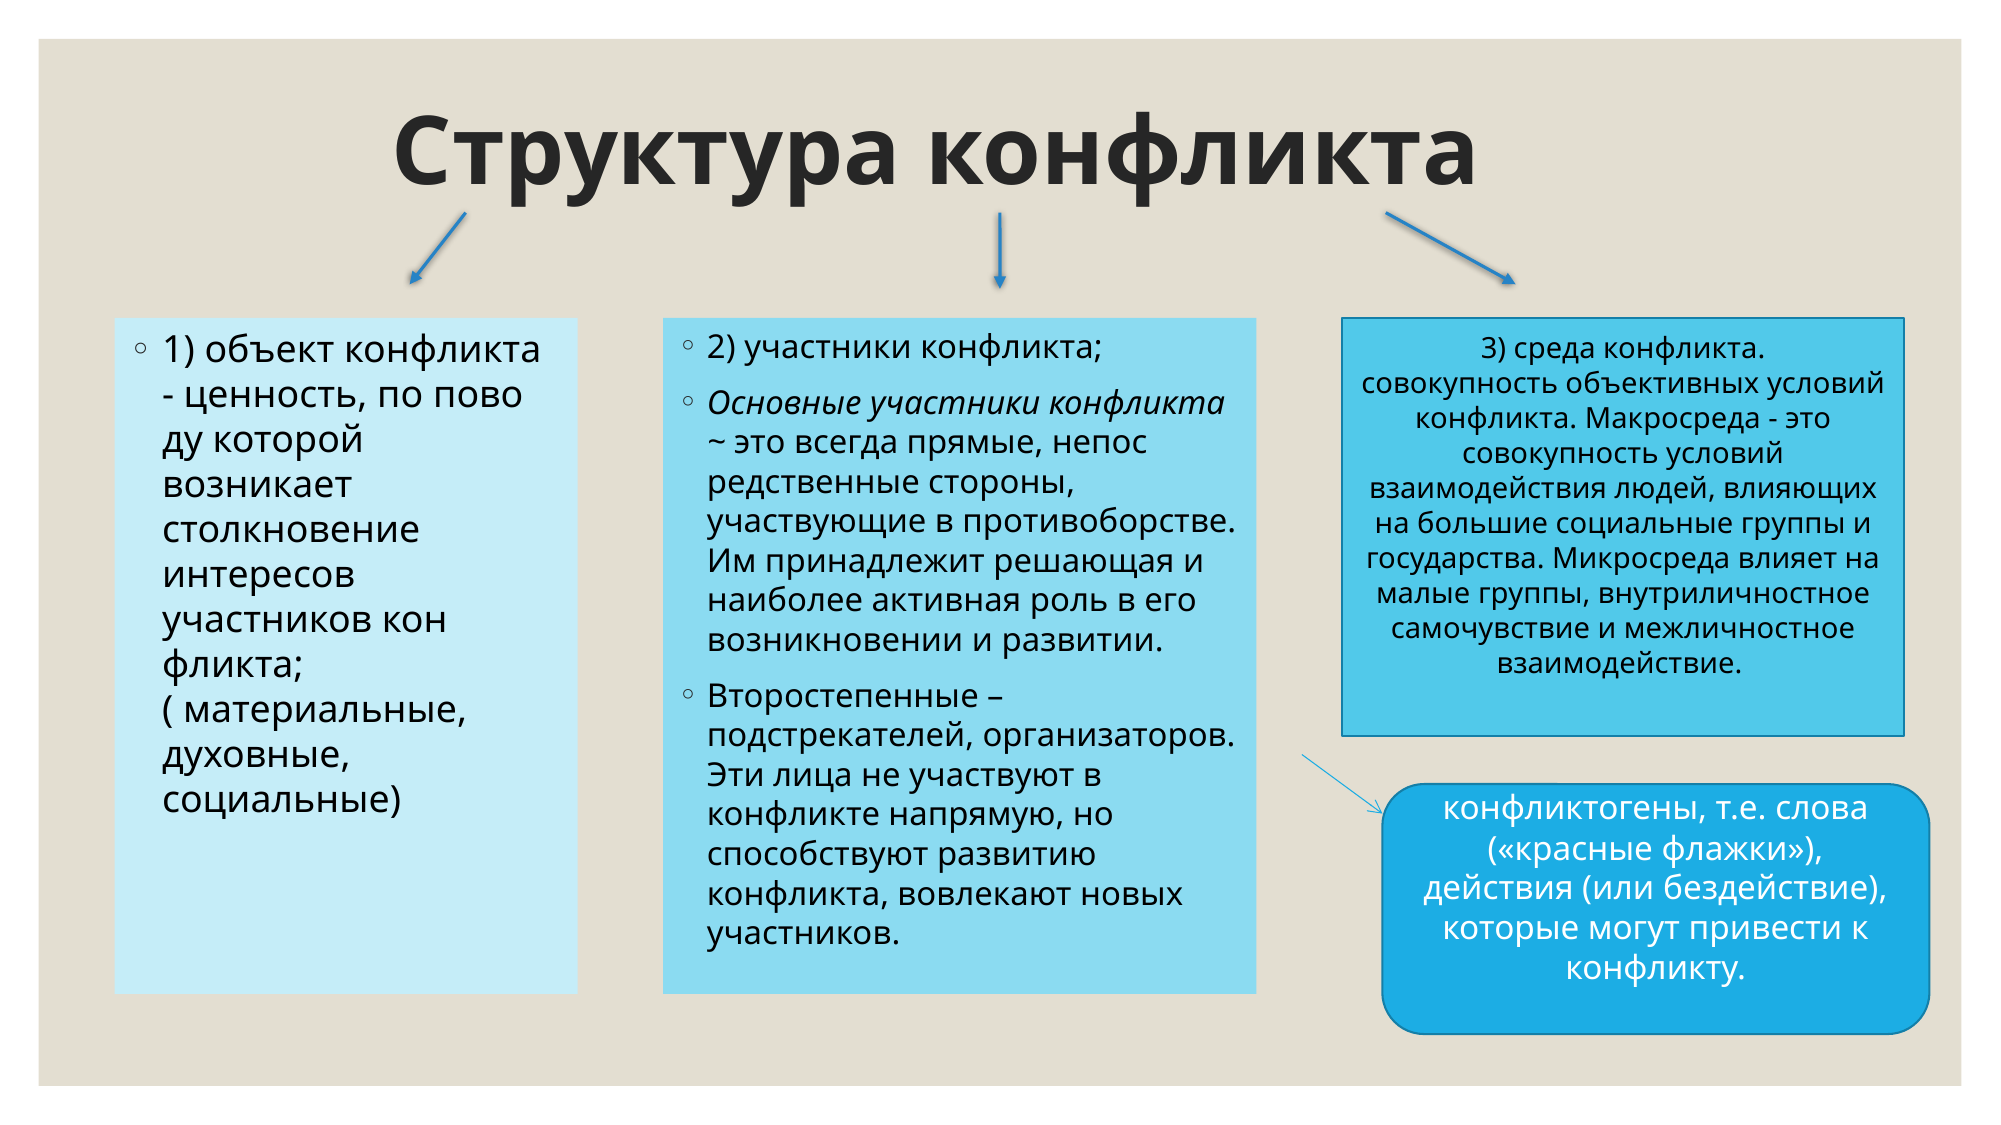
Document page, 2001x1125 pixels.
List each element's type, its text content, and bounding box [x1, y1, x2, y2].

list 2) участники конфликта; Основные участники конфликта ~ это всегда прямые, непос­редственные стороны, участвующие в противоборстве. Им принад­лежит решающая и наиболее активная роль в его возникновении и развитии. Второстепенные – подстрекателей, организаторов. Эти лица не участвуют в конфликте напрямую, но способствуют развитию конфликта, вовлекают новых участников. [663, 317, 1257, 994]
list 1) объект конфликта - ценность, по пово­ду которой возникает столкновение интересов участников кон­фликта;( материальные, духовные, социальные) [114, 317, 578, 994]
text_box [1385, 212, 1516, 285]
text_box конфликтогены, т.е. слова («красные флажки»), действия (или бездействие), которые могут привести к конфликту. [1381, 782, 1931, 1036]
text_box 3) среда конфликта. совокупность объективных условий конфликта. Макросреда - это совокупность условий взаимодействия людей, влияющих на большие социальные группы и государства. Микросреда влияет на малые группы, внутриличностное самочувствие и межличностное взаимодействие. [1341, 317, 1905, 737]
title Структура конфликта [376, 94, 1624, 213]
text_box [1301, 754, 1383, 814]
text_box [409, 212, 466, 285]
